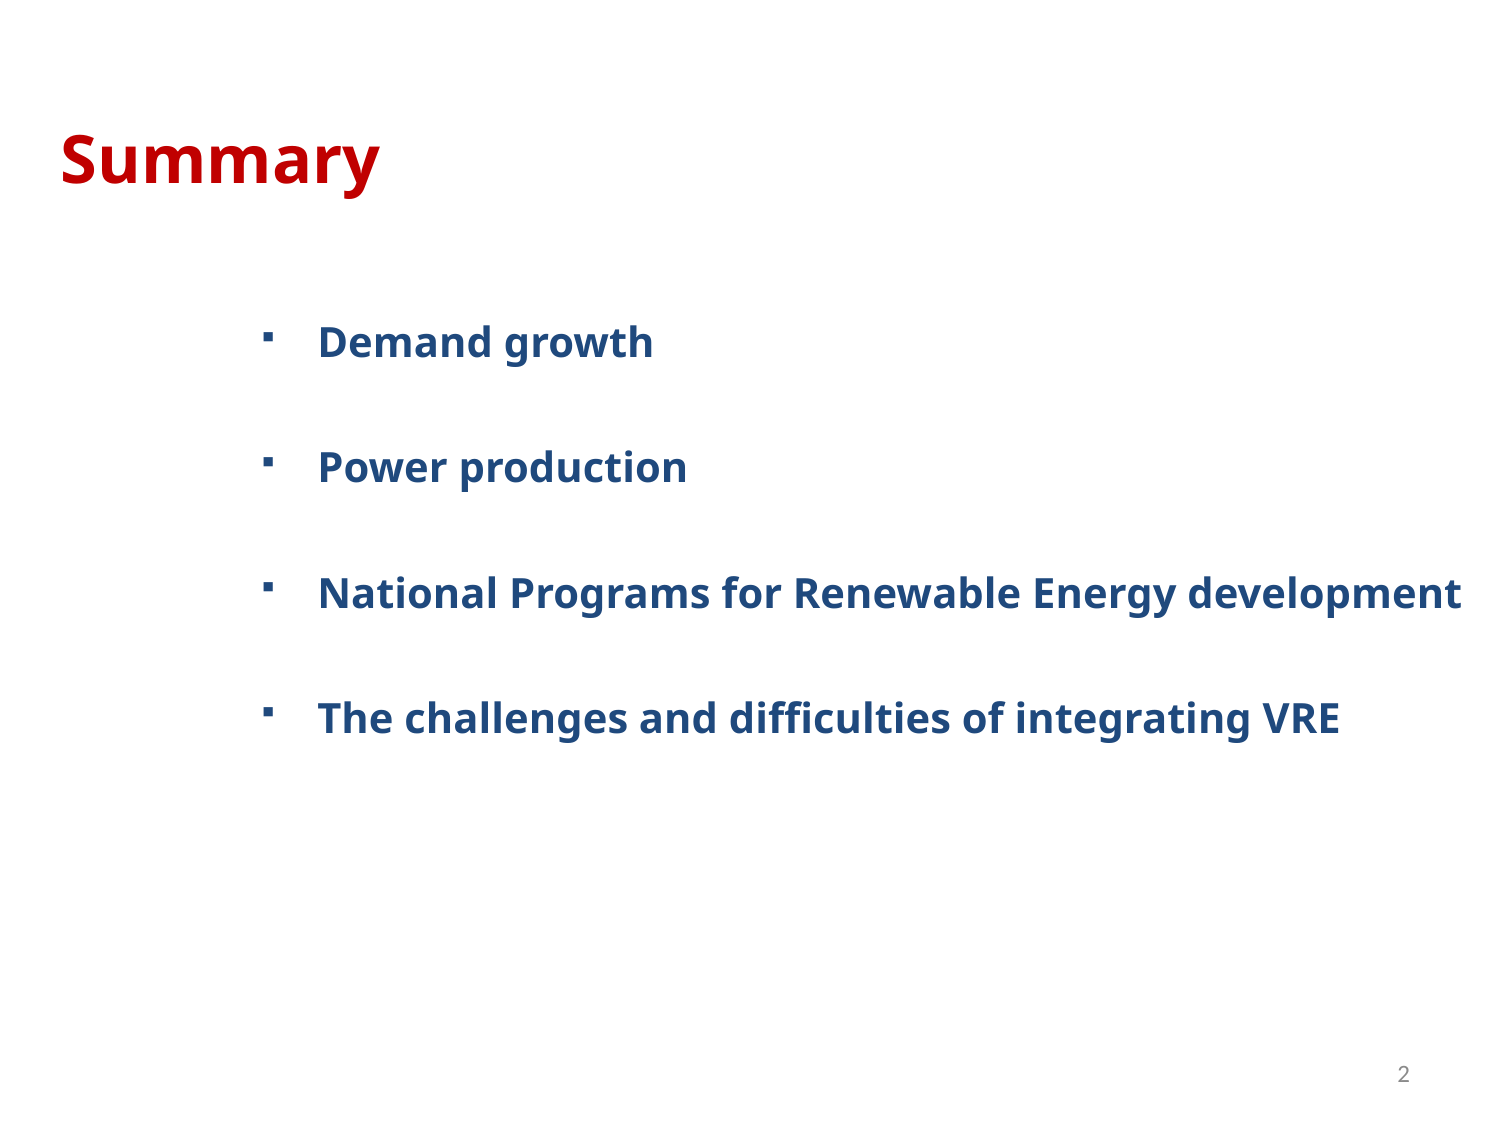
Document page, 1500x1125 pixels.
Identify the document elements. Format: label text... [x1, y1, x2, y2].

slide_number 2 [1074, 1042, 1425, 1103]
text_box Summary [44, 102, 1430, 212]
text_box Demand growth Power production National Programs for Renewable Energy development The challenges and difficulties of integrating VRE [171, 308, 1500, 749]
